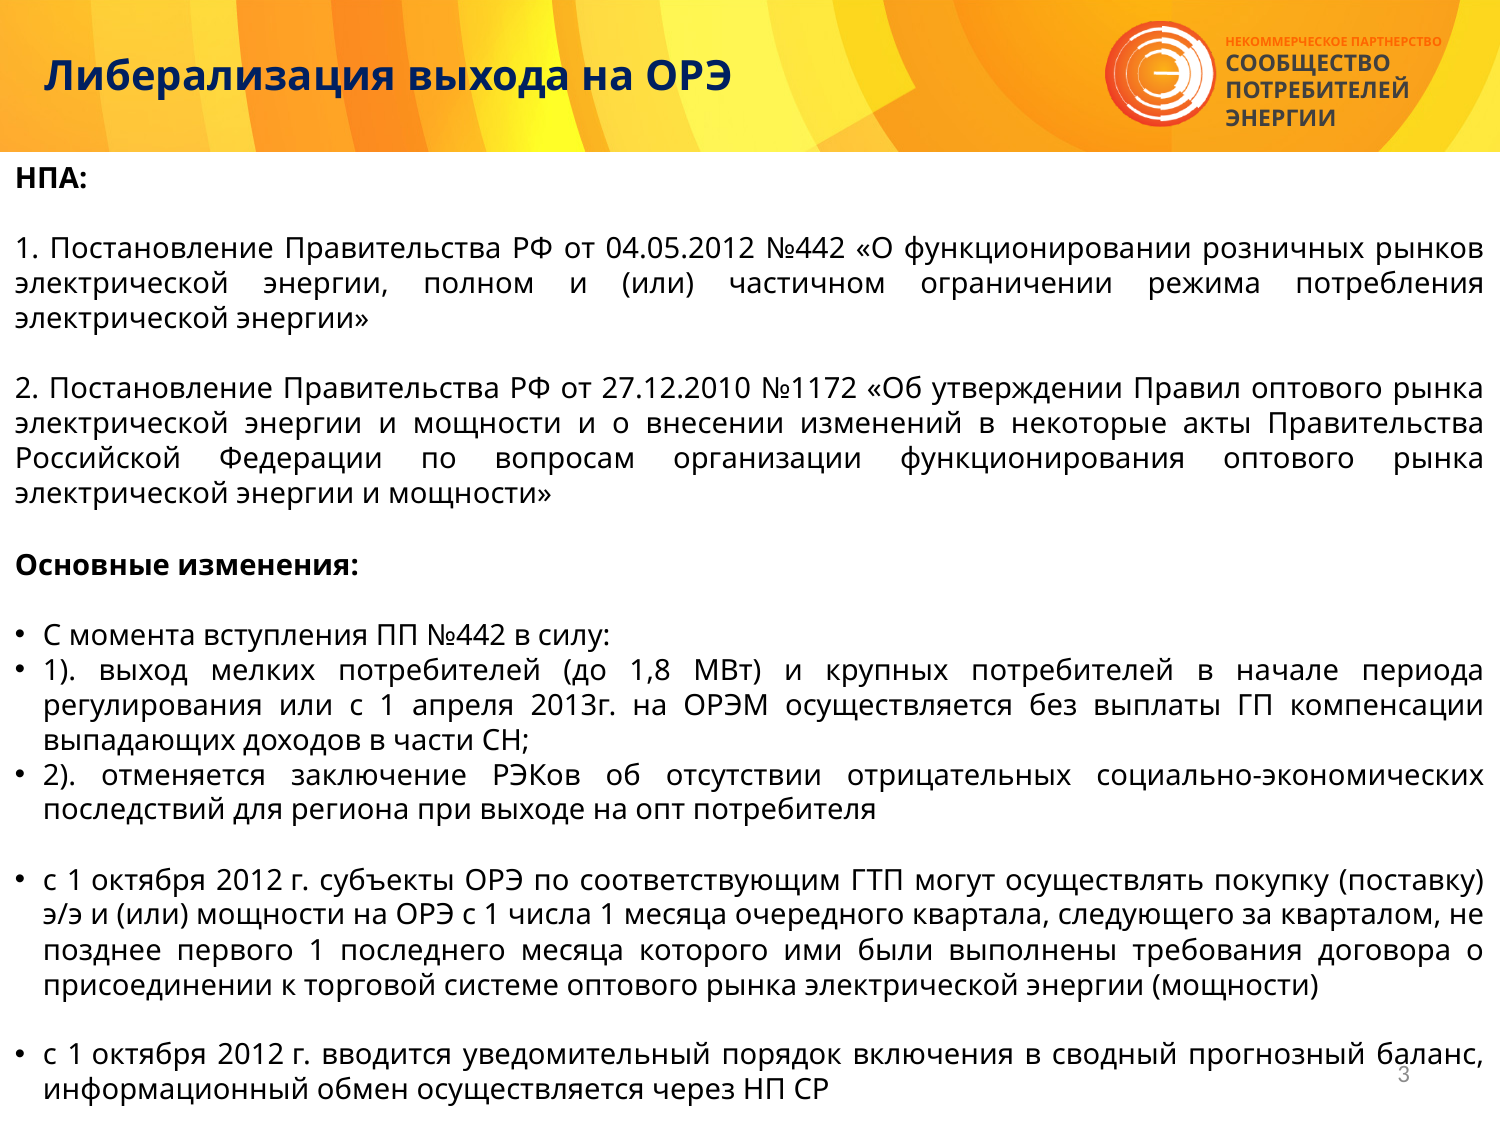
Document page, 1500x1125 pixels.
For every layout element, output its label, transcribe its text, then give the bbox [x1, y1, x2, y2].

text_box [1087, 6, 1500, 146]
text_box НПА: 1. Постановление Правительства РФ от 04.05.2012 №442 «О функционировании розничных рынков электрической энергии, полном и (или) частичном ограничении режима потребления электрической энергии» 2. Постановление Правительства РФ от 27.12.2010 №1172 «Об утверждении Правил оптового рынка электрической энергии и мощности и о внесении изменений в некоторые акты Правительства Российской Федерации по вопросам организации функционирования оптового рынка электрической энергии и мощности» [0, 160, 1500, 538]
picture [0, 0, 1500, 153]
text_box Основные изменения: С момента вступления ПП №442 в силу: 1). выход мелких потребителей (до 1,8 МВт) и крупных потребителей в начале периода регулирования или с 1 апреля 2013г. на ОРЭМ осуществляется без выплаты ГП компенсации выпадающих доходов в части СН; 2). отменяется заключение РЭКов об отсутствии отрицательных социально-экономических последствий для региона при выходе на опт потребителя с 1 октября 2012 г. субъекты ОРЭ по соответствующим ГТП могут осуществлять покупку (поставку) э/э и (или) мощности на ОРЭ с 1 числа 1 месяца очередного квартала, следующего за кварталом, не позднее первого 1 последнего месяца которого ими были выполнены требования договора о присоединении к торговой системе оптового рынка электрической энергии (мощности) с 1 октября 2012 г. вводится уведомительный порядок включения в сводный прогнозный баланс, информационный обмен осуществляется через НП СР [0, 538, 1500, 1113]
slide_number 3 [1074, 1042, 1425, 1103]
